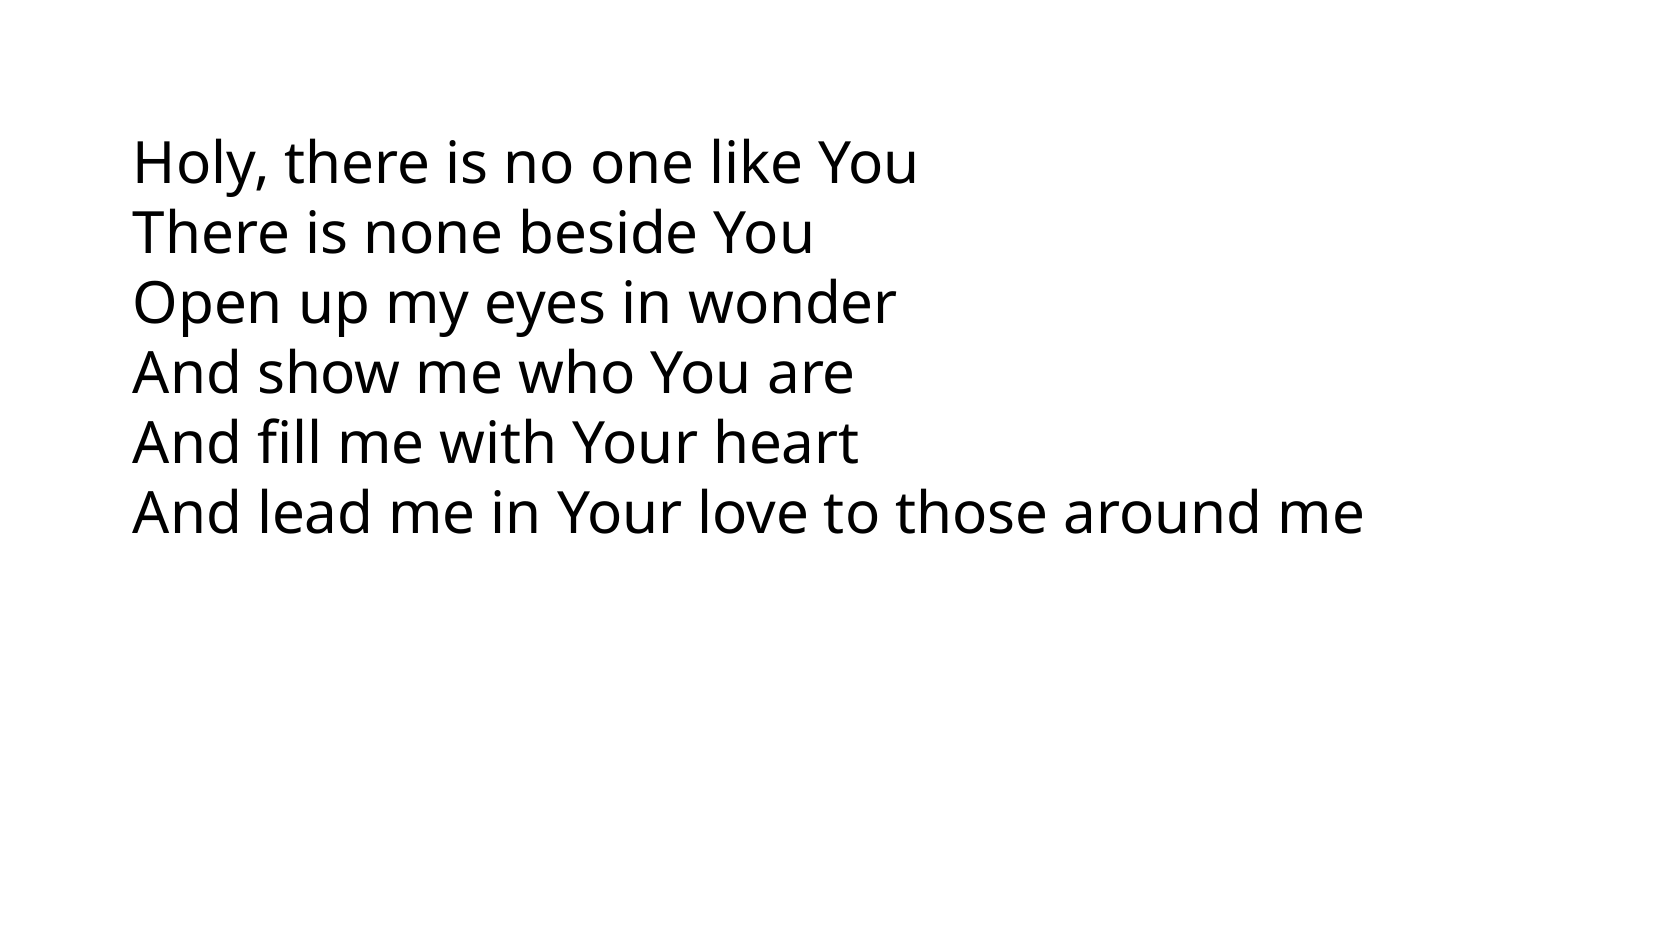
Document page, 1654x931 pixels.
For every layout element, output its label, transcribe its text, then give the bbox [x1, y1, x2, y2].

text_box Holy, there is no one like You There is none beside You Open up my eyes in wonder And show me who You are And fill me with Your heart And lead me in Your love to those around me [118, 118, 1222, 536]
